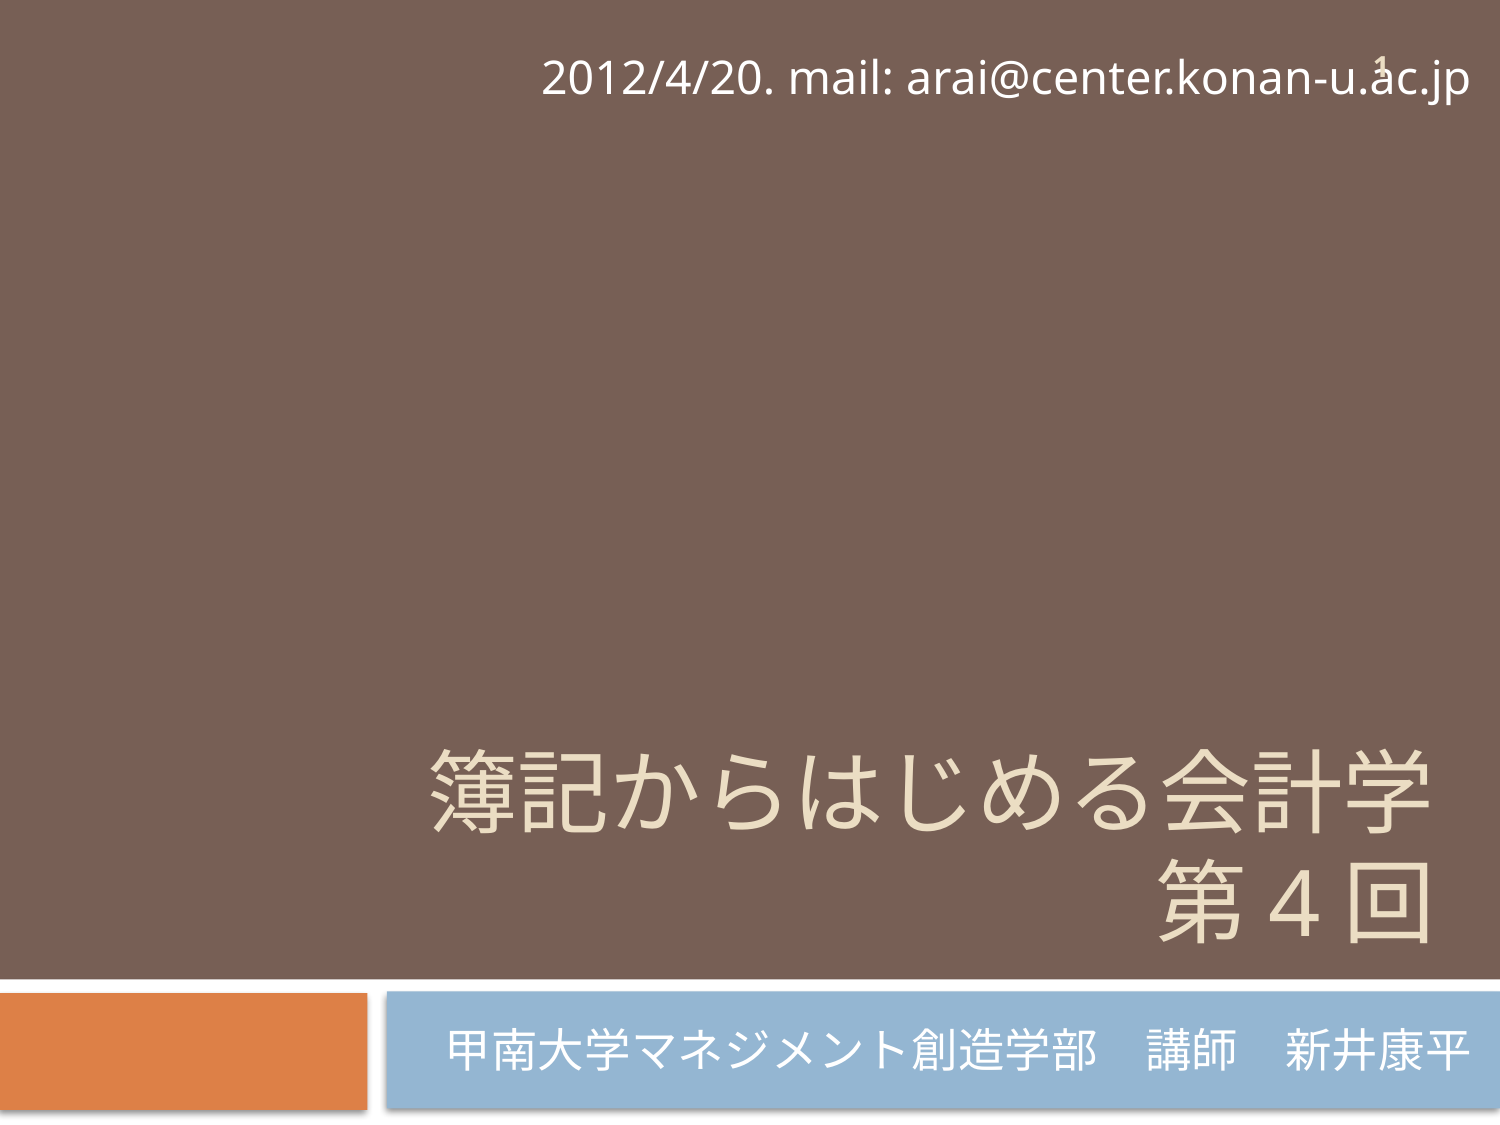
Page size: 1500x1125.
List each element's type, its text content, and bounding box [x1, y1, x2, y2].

slide_number 1 [1312, 37, 1450, 100]
text_box 2012/4/20. mail: arai@center.konan-u.ac.jp [387, 19, 1488, 132]
title 簿記からはじめる会計学 第4回 [387, 662, 1450, 963]
subtitle 甲南大学マネジメント創造学部 講師 新井康平 [387, 992, 1488, 1105]
